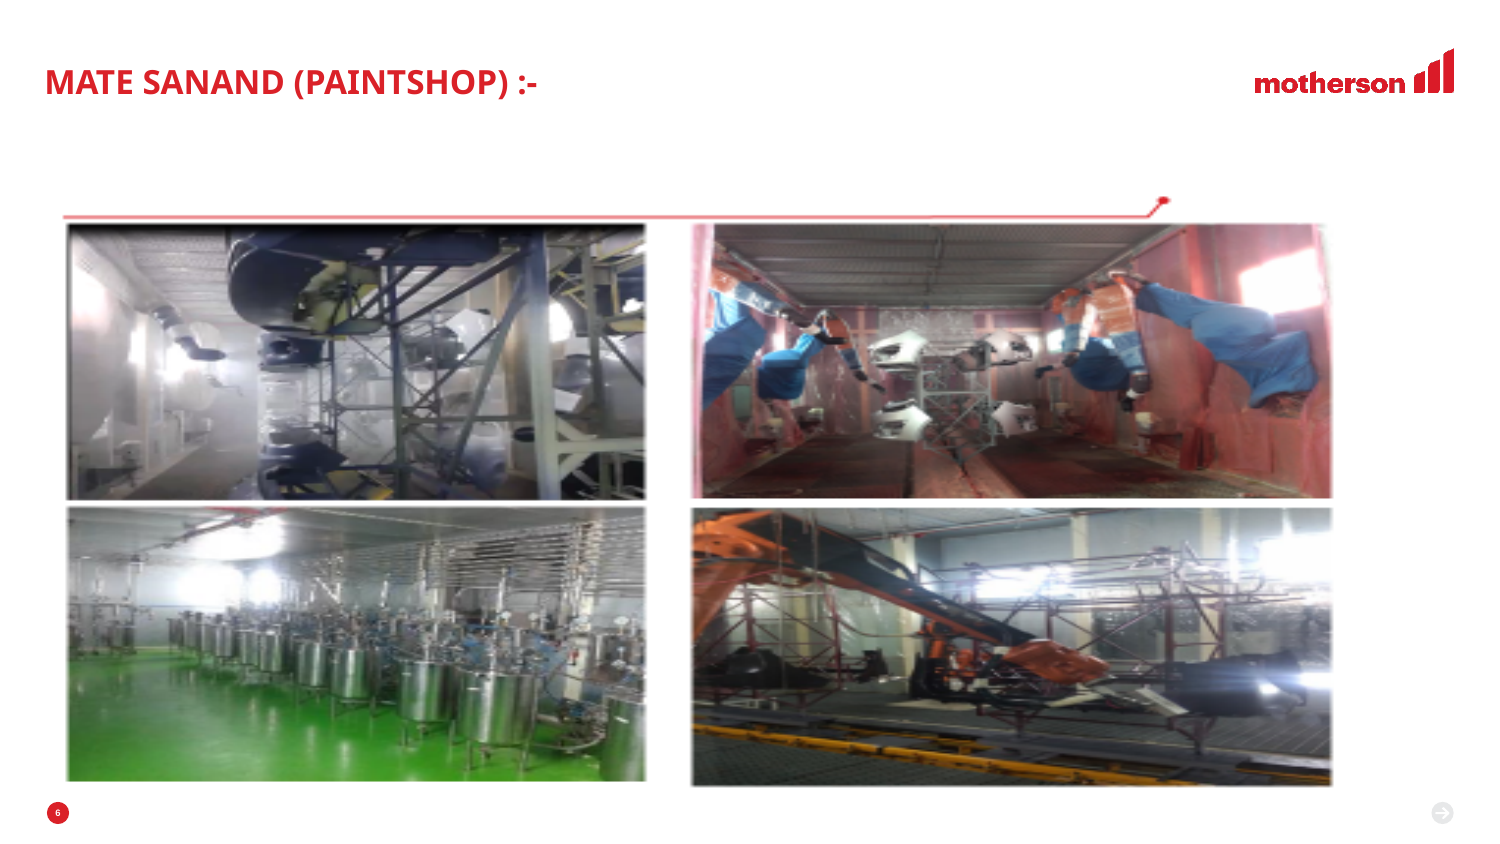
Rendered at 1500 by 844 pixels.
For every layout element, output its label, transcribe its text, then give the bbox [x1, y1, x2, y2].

picture [1255, 48, 1454, 93]
title MATE SANAND (PAINTSHOP) :- [44, 35, 1234, 101]
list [16, 122, 1432, 797]
